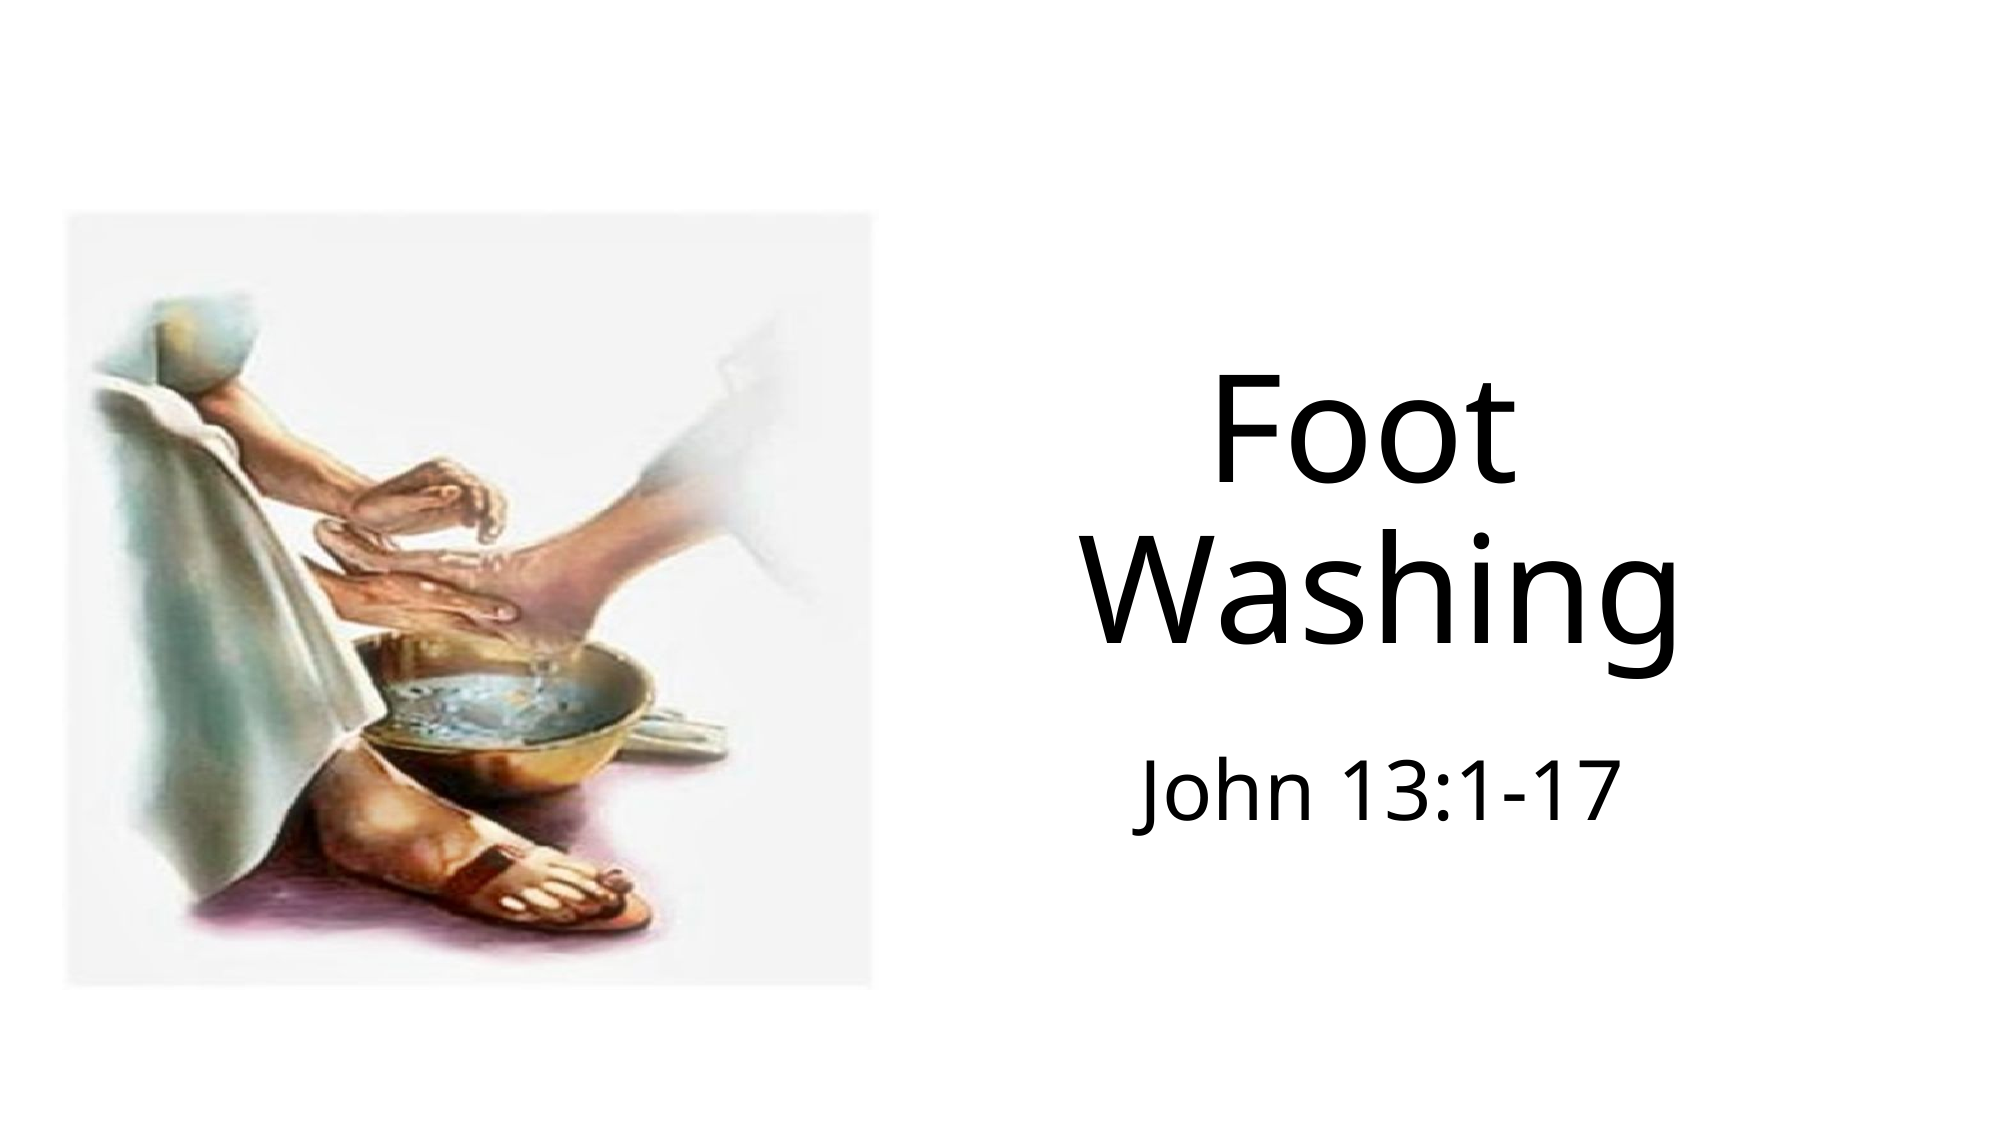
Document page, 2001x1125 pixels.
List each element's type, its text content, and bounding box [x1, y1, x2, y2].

title Foot Washing John 13:1-17 [763, 100, 2000, 1091]
picture [62, 209, 879, 990]
